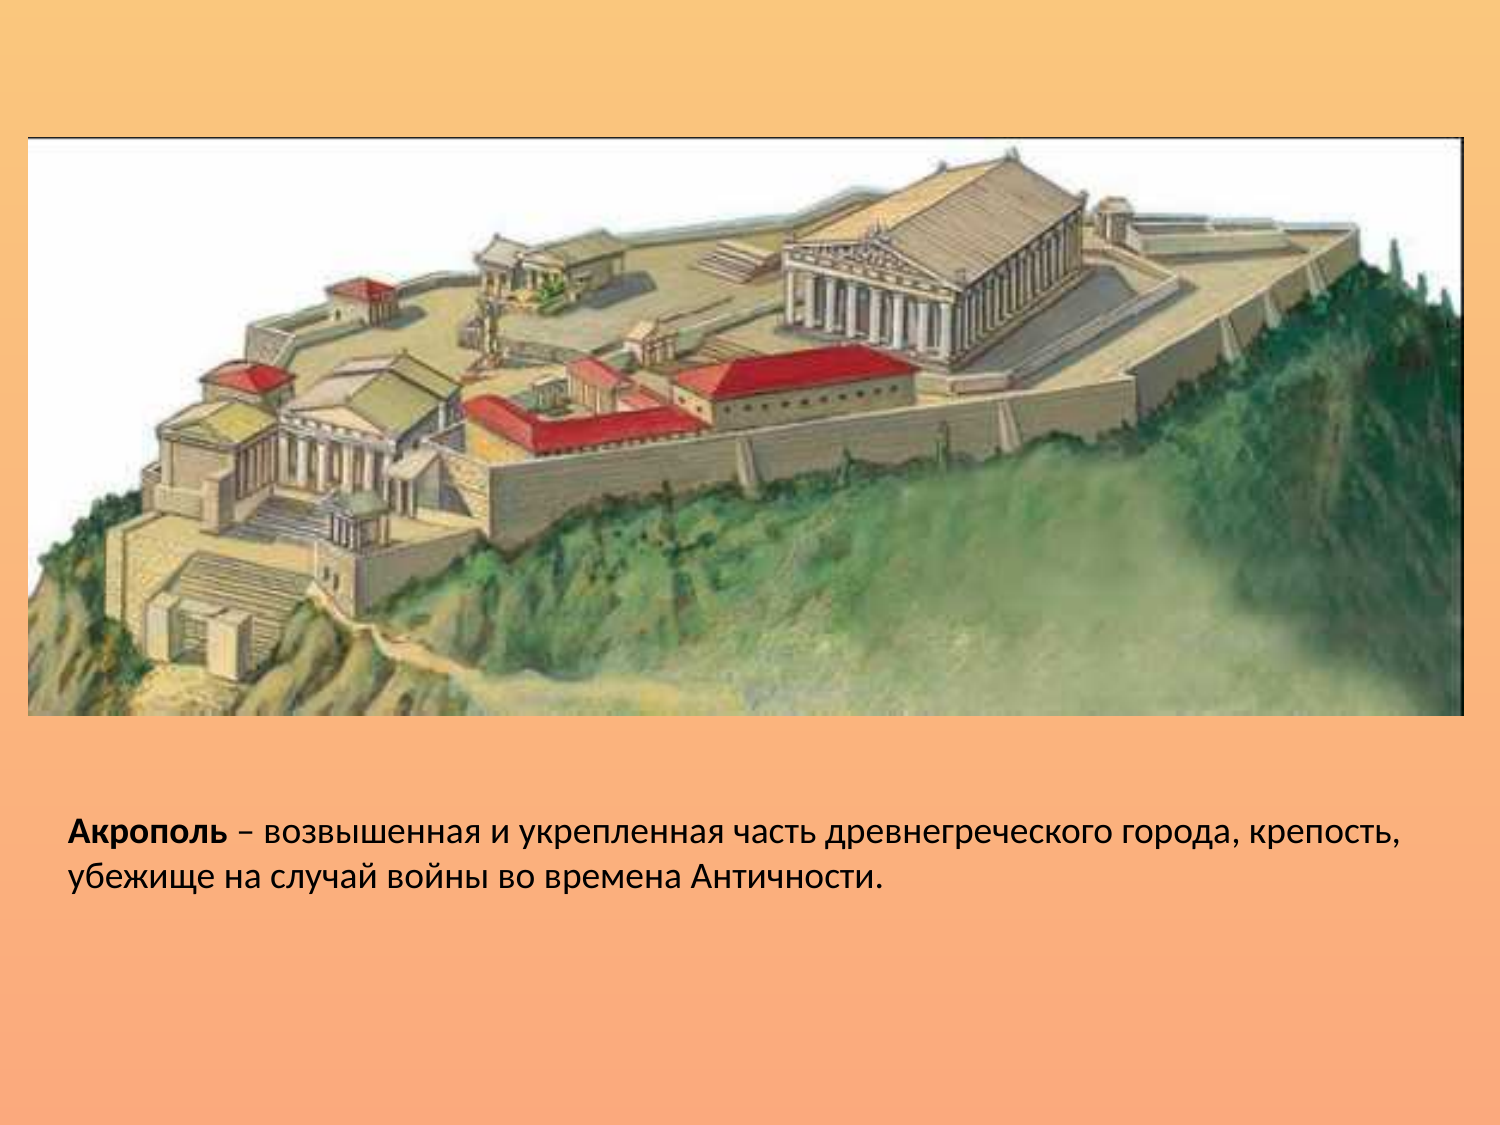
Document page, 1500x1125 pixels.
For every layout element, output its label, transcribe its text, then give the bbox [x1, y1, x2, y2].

text_box Акрополь – возвышенная и укрепленная часть древнегреческого города, крепость, убежище на случай войны во времена Античности. [53, 798, 1424, 904]
picture [28, 136, 1464, 717]
